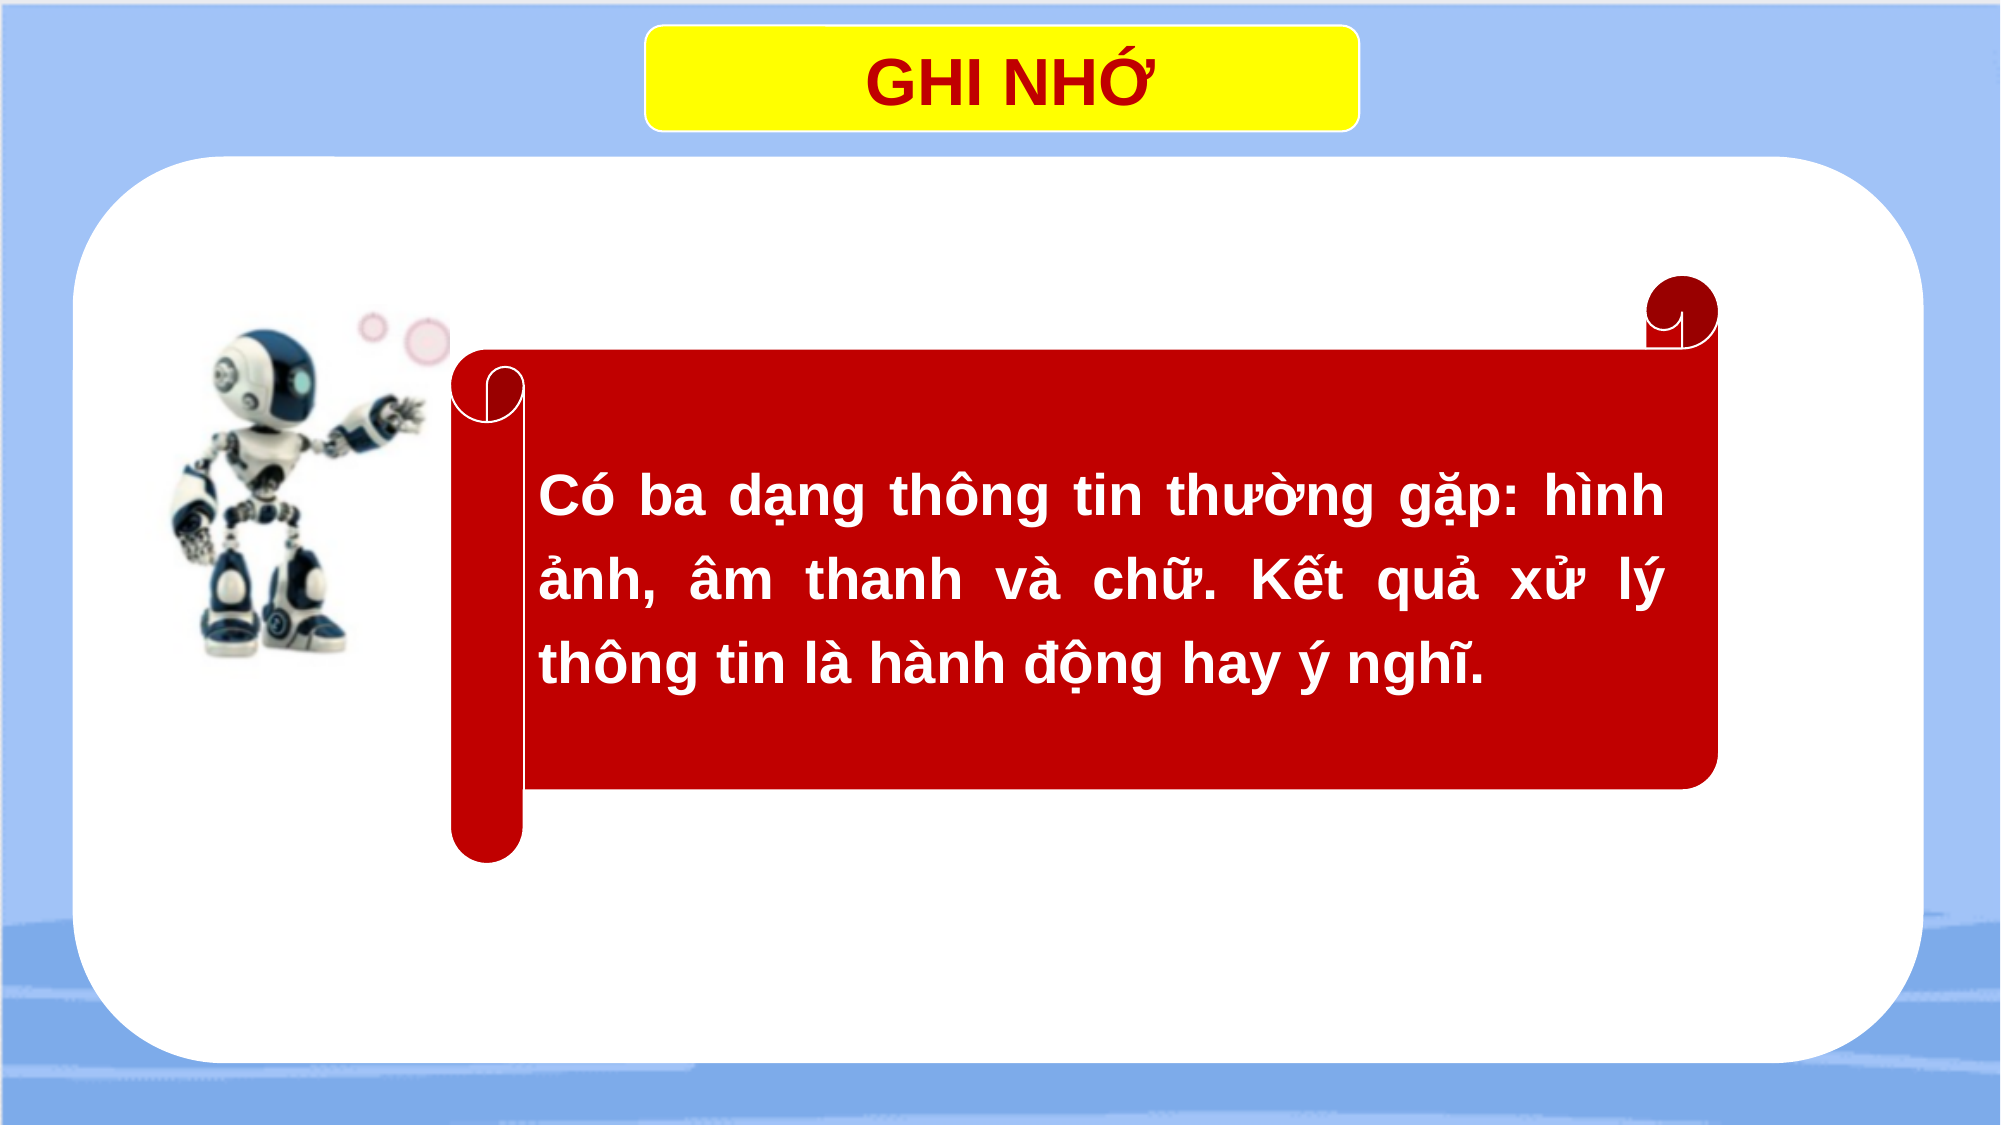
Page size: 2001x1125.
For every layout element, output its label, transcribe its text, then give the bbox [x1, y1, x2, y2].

text_box [72, 156, 1924, 1064]
text_box Có ba dạng thông tin thường gặp: hình ảnh, âm thanh và chữ. Kết quả xử lý thông tin là hành động hay ý nghĩ. [450, 274, 1720, 864]
text_box GHI NHỚ [645, 25, 1360, 132]
picture [0, 0, 2001, 1125]
